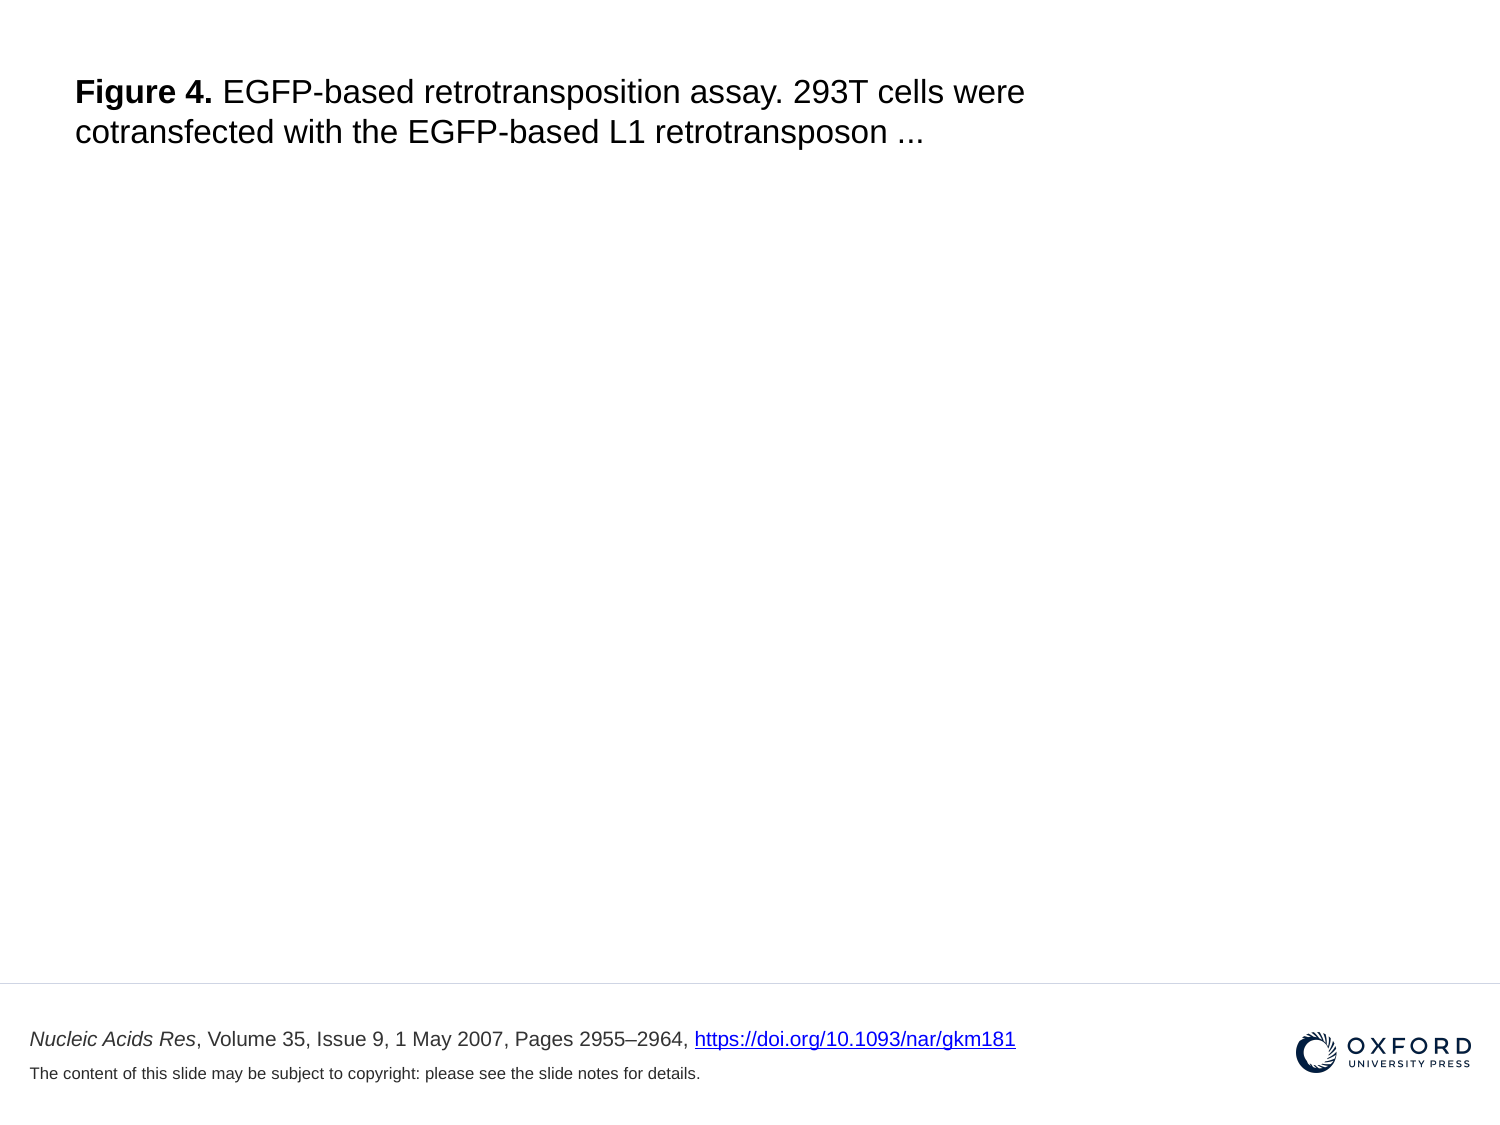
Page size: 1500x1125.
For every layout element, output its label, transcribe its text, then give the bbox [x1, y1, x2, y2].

footer Nucleic Acids Res, Volume 35, Issue 9, 1 May 2007, Pages 2955–2964, https://doi.org/10.1093/nar/gkm181 The content of this slide may be subject to copyright: please see the slide notes for details. [0, 983, 1260, 1125]
title Figure 4. EGFP-based retrotransposition assay. 293T cells were cotransfected with the EGFP-based L1 retrotransposon ... [75, 69, 1078, 171]
picture [1296, 1032, 1471, 1073]
